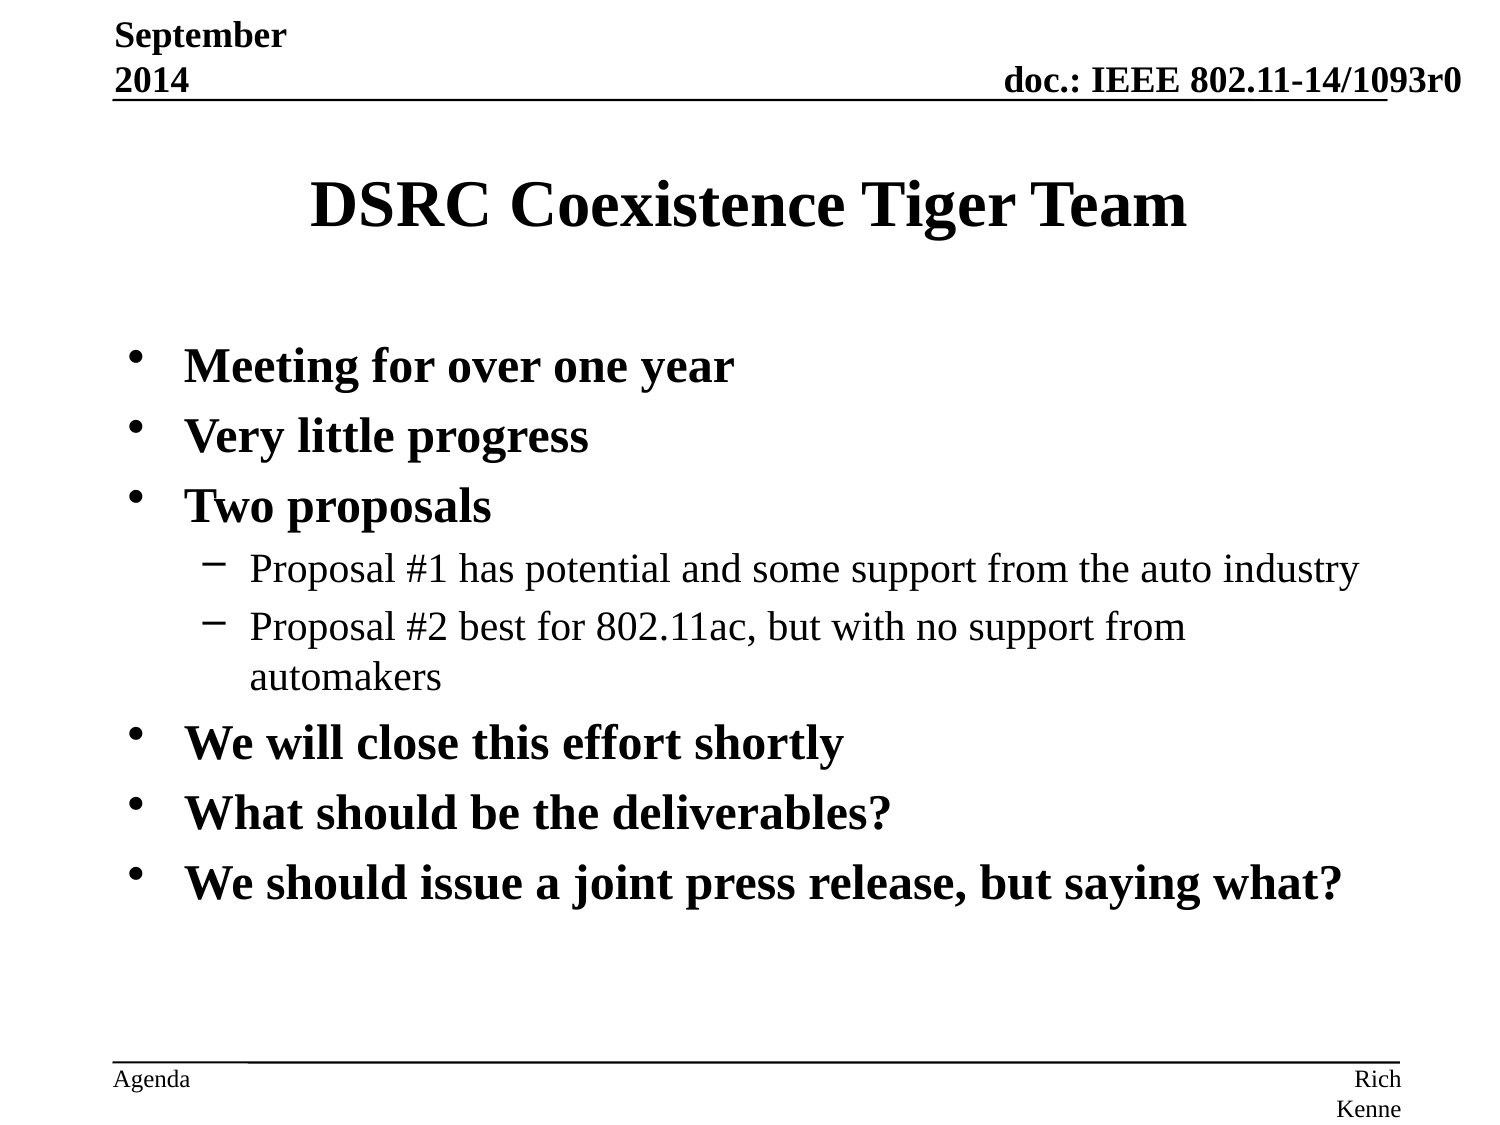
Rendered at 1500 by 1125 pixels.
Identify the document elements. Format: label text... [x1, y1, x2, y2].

title DSRC Coexistence Tiger Team [112, 112, 1388, 288]
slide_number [114, 54, 316, 101]
list Meeting for over one year Very little progress Two proposals Proposal #1 has potential and some support from the auto industry Proposal #2 best for 802.11ac, but with no support from automakers We will close this effort shortly What should be the deliverables? We should issue a joint press release, but saying what? [112, 324, 1388, 1000]
footer Rich Kennedy, MediaTek [1324, 1061, 1402, 1093]
